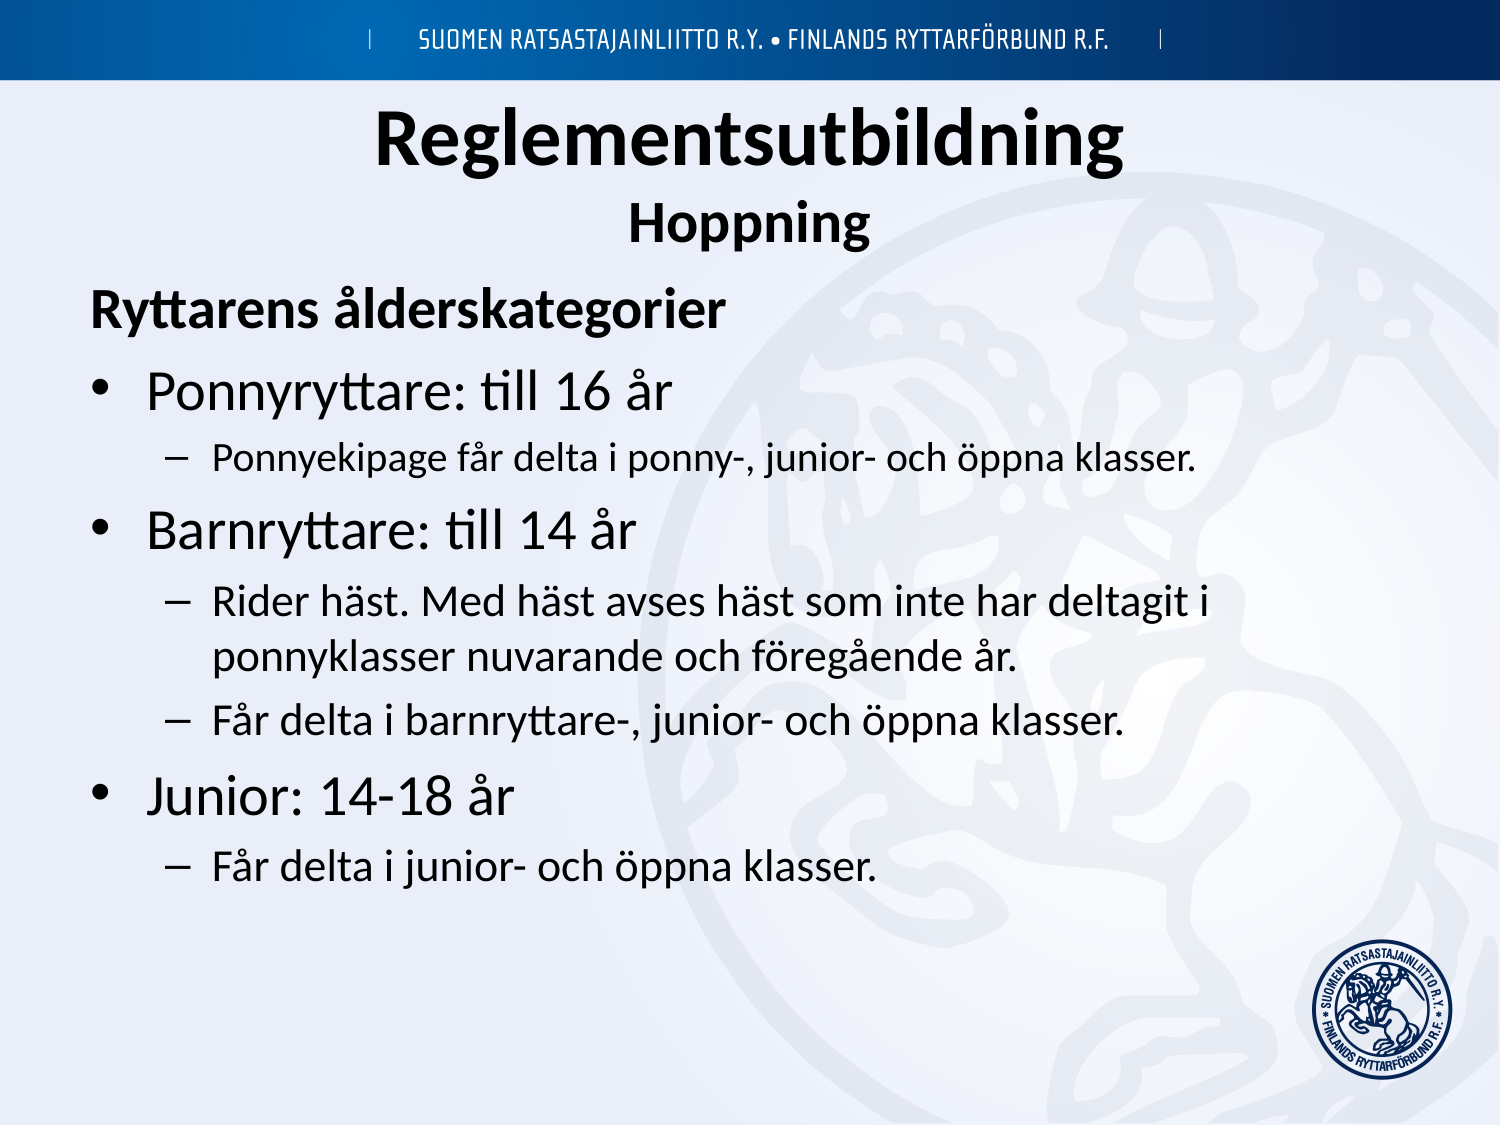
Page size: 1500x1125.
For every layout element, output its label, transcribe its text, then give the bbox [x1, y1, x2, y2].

picture [0, 0, 1500, 1125]
title Reglementsutbildning Hoppning [75, 75, 1425, 263]
list Ryttarens ålderskategorier Ponnyryttare: till 16 år Ponnyekipage får delta i ponny-, junior- och öppna klasser. Barnryttare: till 14 år Rider häst. Med häst avses häst som inte har deltagit i ponnyklasser nuvarande och föregående år. Får delta i barnryttare-, junior- och öppna klasser. Junior: 14-18 år Får delta i junior- och öppna klasser. [75, 263, 1400, 1005]
